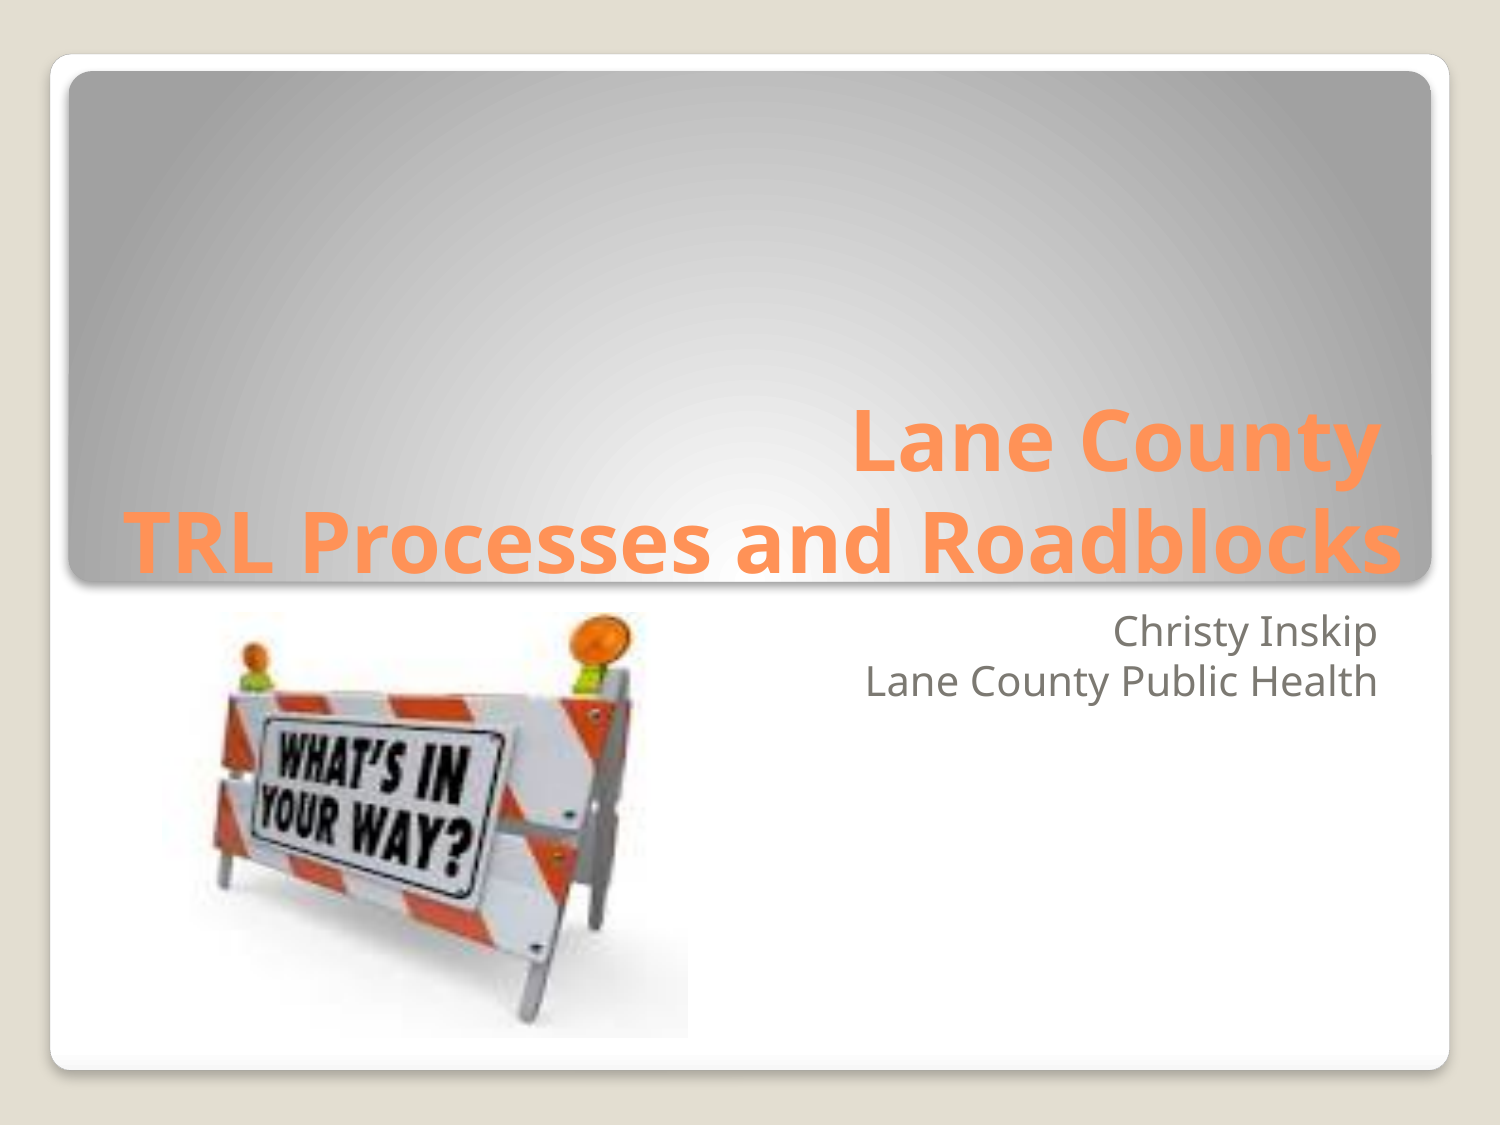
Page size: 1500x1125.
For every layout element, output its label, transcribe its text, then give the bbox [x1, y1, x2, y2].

title Lane County TRL Processes and Roadblocks [87, 298, 1413, 599]
subtitle Christy Inskip Lane County Public Health [118, 604, 1394, 755]
picture [162, 612, 688, 1038]
